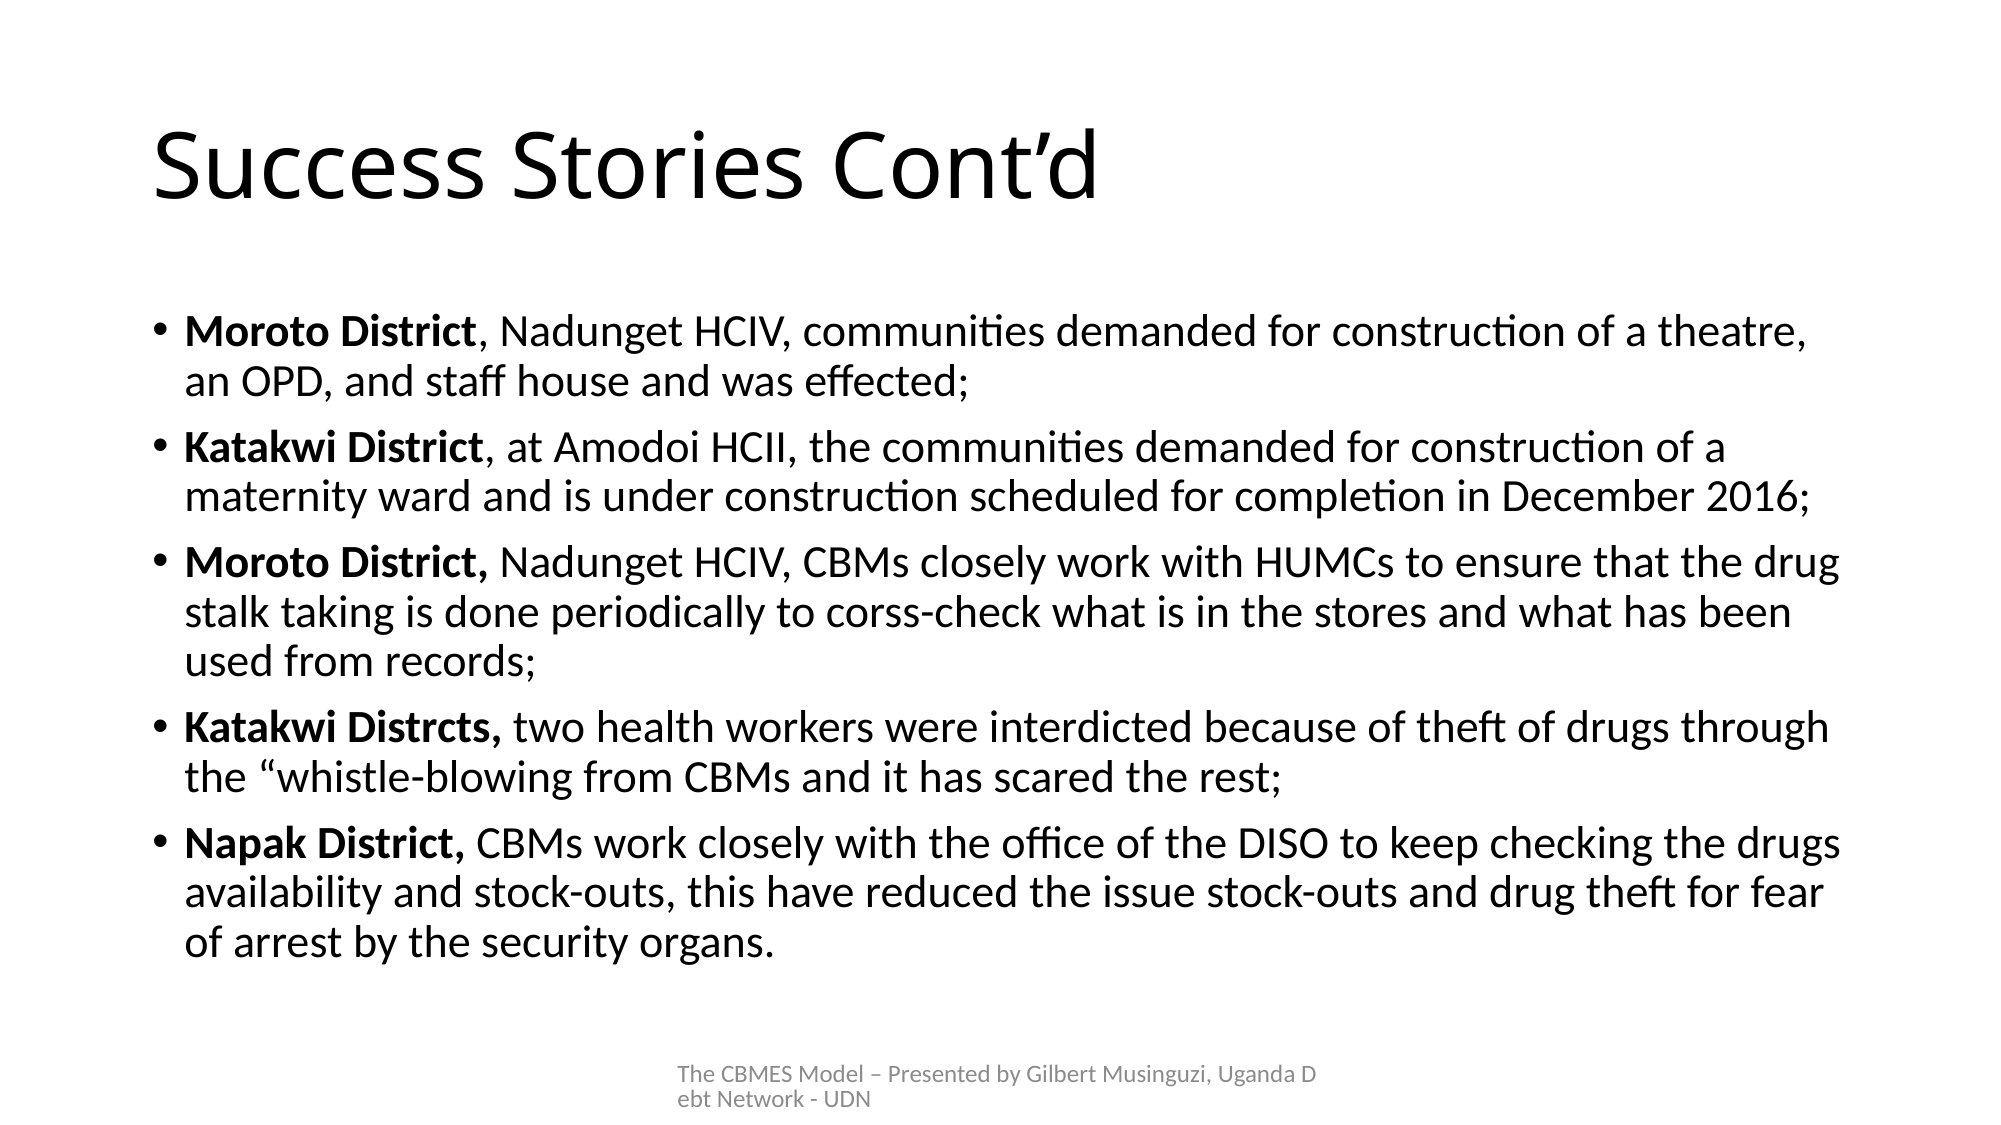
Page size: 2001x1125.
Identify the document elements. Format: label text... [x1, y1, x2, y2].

list Moroto District, Nadunget HCIV, communities demanded for construction of a theatre, an OPD, and staff house and was effected; Katakwi District, at Amodoi HCII, the communities demanded for construction of a maternity ward and is under construction scheduled for completion in December 2016; Moroto District, Nadunget HCIV, CBMs closely work with HUMCs to ensure that the drug stalk taking is done periodically to corss-check what is in the stores and what has been used from records; Katakwi Distrcts, two health workers were interdicted because of theft of drugs through the “whistle-blowing from CBMs and it has scared the rest; Napak District, CBMs work closely with the office of the DISO to keep checking the drugs availability and stock-outs, this have reduced the issue stock-outs and drug theft for fear of arrest by the security organs. [137, 299, 1863, 1014]
title Success Stories Cont’d [137, 59, 1863, 278]
footer The CBMES Model – Presented by Gilbert Musinguzi, Uganda Debt Network - UDN [662, 1042, 1338, 1103]
